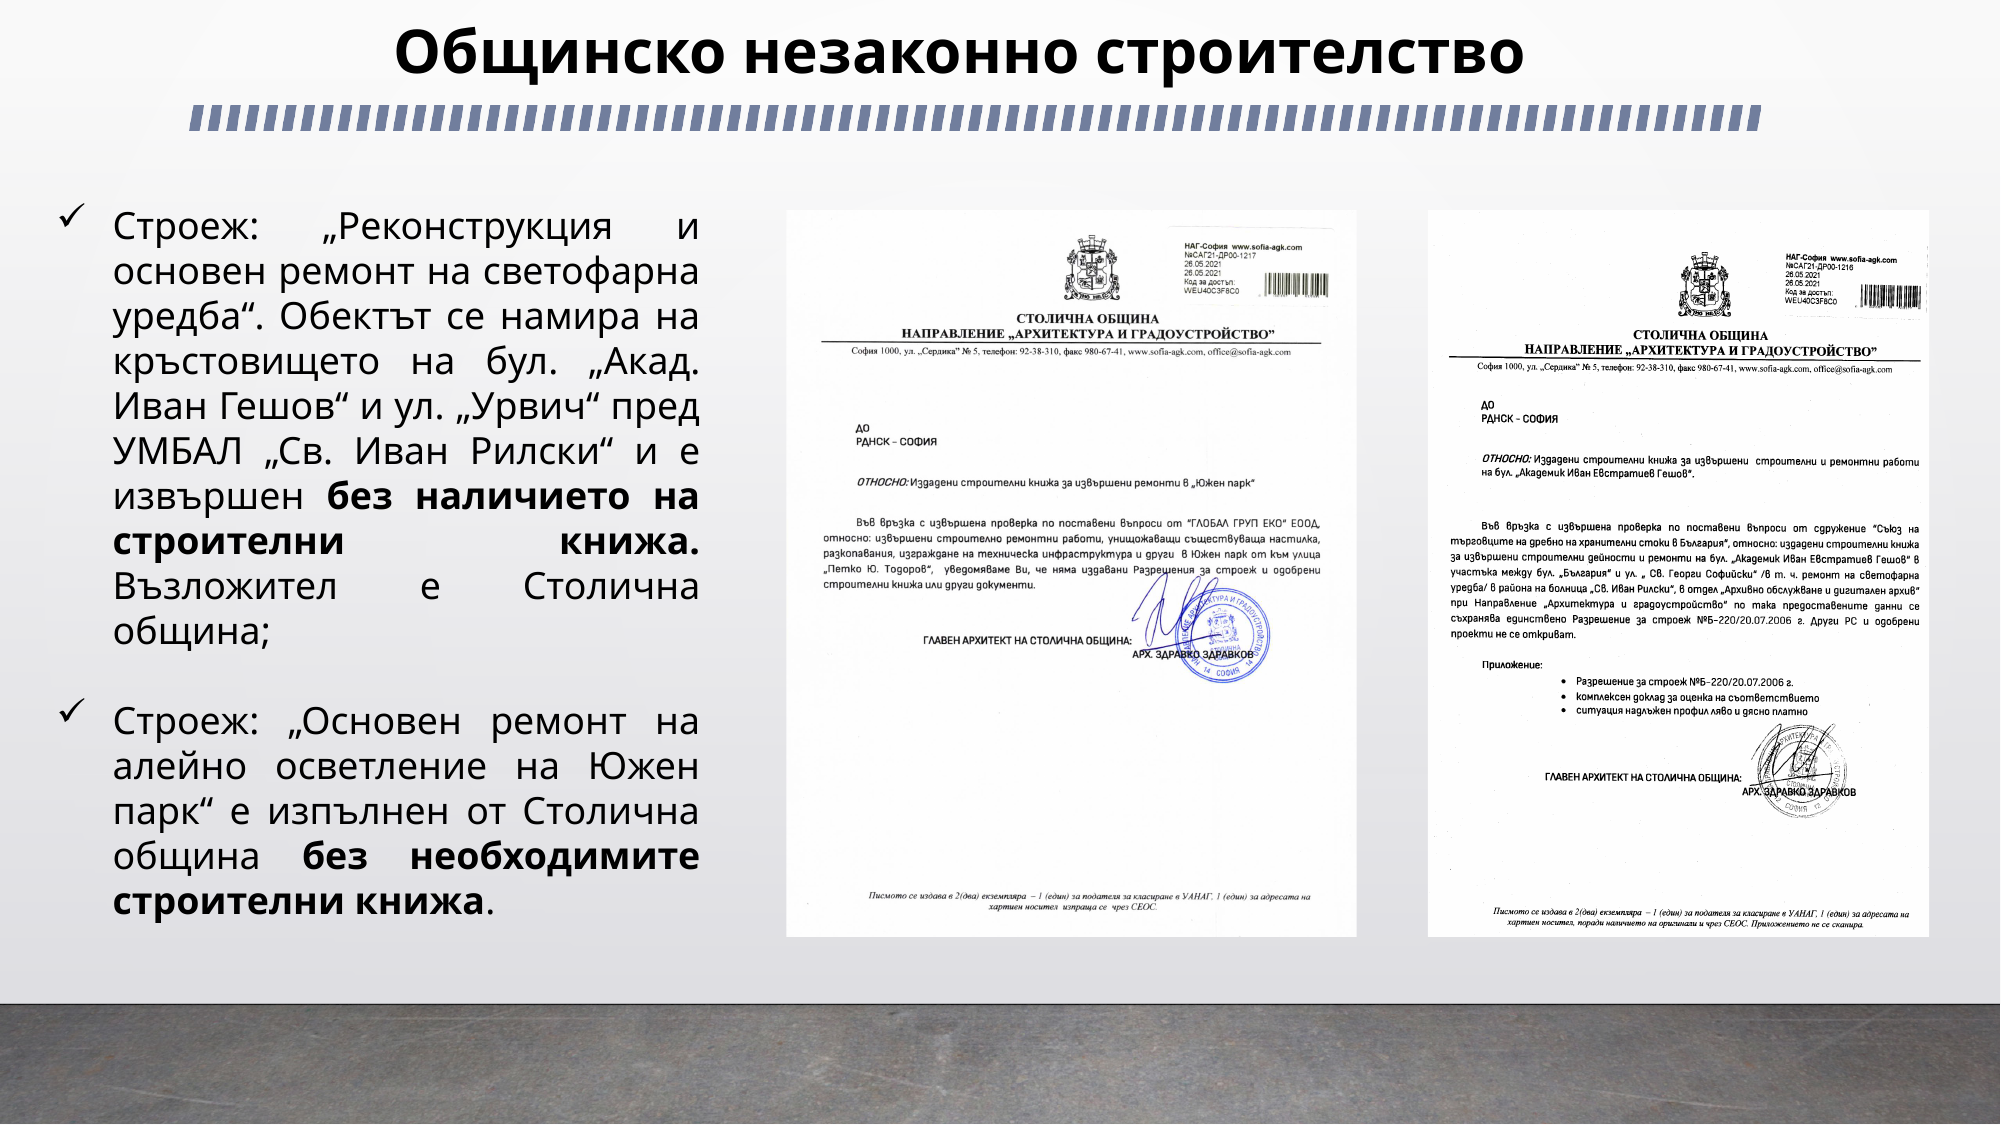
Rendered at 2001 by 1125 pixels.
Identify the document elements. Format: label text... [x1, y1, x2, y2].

title Общинско незаконно строителство [378, 14, 1543, 141]
picture [786, 210, 1357, 937]
text_box Строеж: „Реконструкция и основен ремонт на светофарна уредба“. Обектът се намира на кръстовището на бул. „Акад. Иван Гешов“ и ул. „Урвич“ пред УМБАЛ „Св. Иван Рилски“ и е извършен без наличието на строителни книжа. Възложител е Столична община; Строеж: „Основен ремонт на алейно осветление на Южен парк“ е изпълнен от Столична община без необходимите строителни книжа. [41, 194, 716, 929]
picture [0, 1004, 2000, 1124]
picture [1427, 210, 1930, 937]
